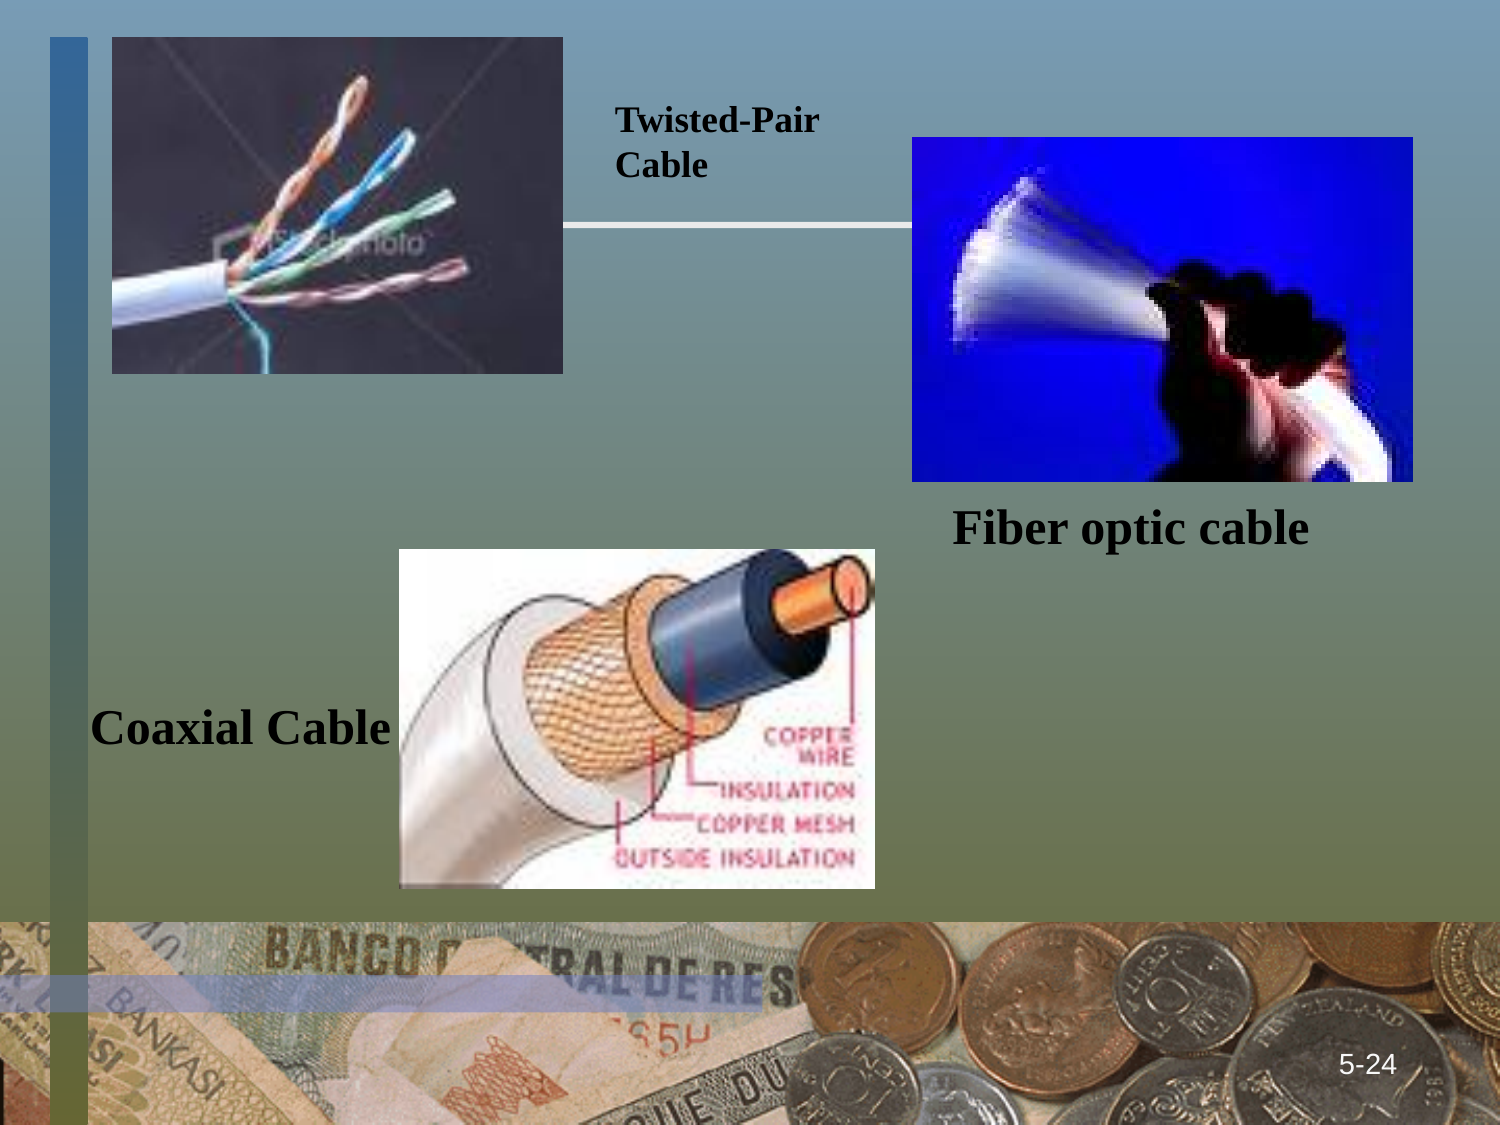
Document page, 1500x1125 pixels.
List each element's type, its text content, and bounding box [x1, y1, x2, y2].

text_box Fiber optic cable [937, 490, 1350, 563]
picture [87, 922, 1500, 1125]
text_box Twisted-Pair Cable [599, 87, 888, 193]
slide_number 5-24 [1099, 1024, 1413, 1101]
picture [912, 137, 1413, 483]
picture [0, 1013, 50, 1125]
picture [0, 922, 50, 975]
text_box Coaxial Cable [74, 687, 394, 763]
picture [112, 37, 563, 375]
picture [399, 549, 876, 889]
